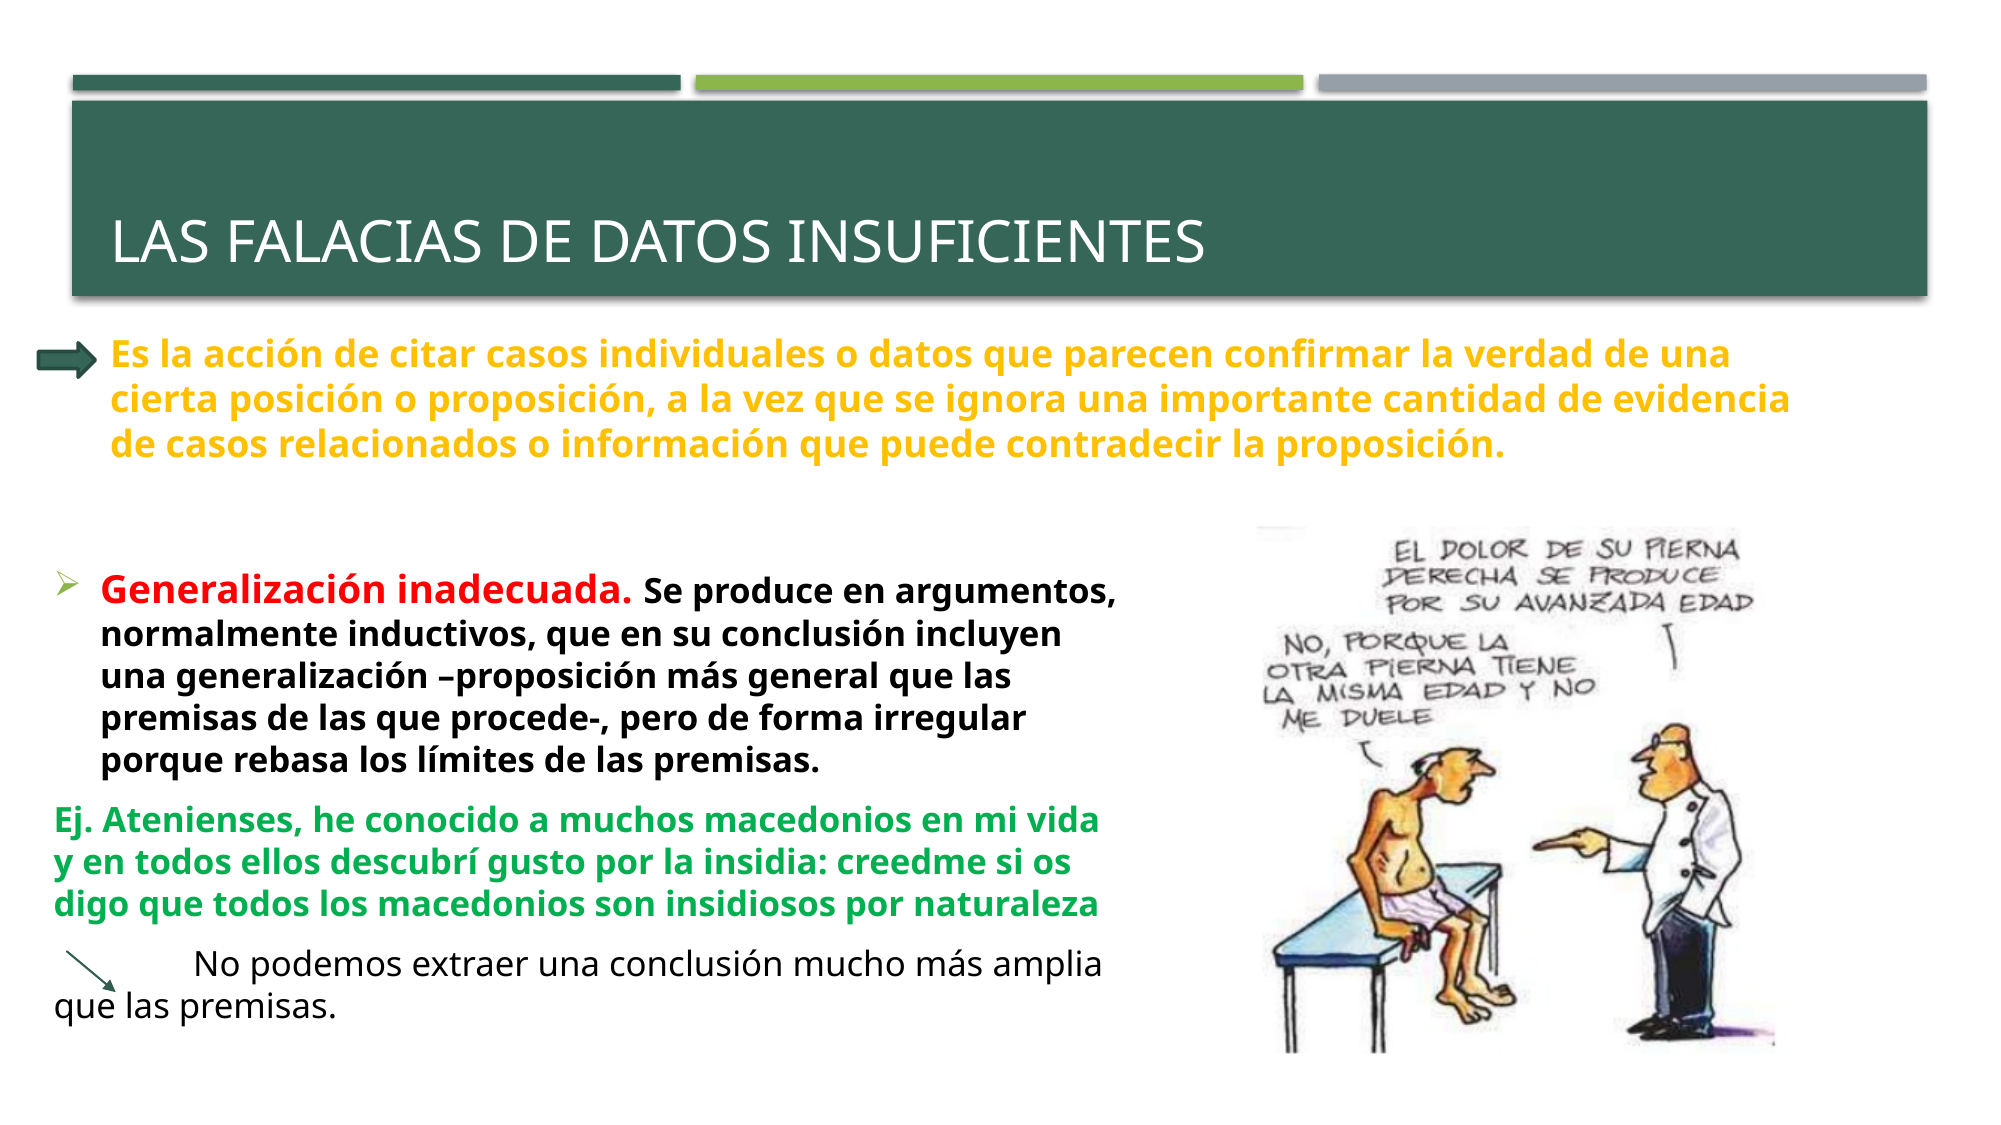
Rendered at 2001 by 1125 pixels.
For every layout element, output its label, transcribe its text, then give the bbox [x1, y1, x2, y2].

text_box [66, 950, 117, 993]
picture [1256, 514, 1913, 1076]
title Las falacias de datos insuficientes [95, 115, 1905, 282]
text_box Es la acción de citar casos individuales o datos que parecen confirmar la verdad de una cierta posición o proposición, a la vez que se ignora una importante cantidad de evidencia de casos relacionados o información que puede contradecir la proposición. [95, 322, 1856, 517]
list Generalización inadecuada. Se produce en argumentos, normalmente inductivos, que en su conclusión incluyen una generalización –proposición más general que las premisas de las que procede-, pero de forma irregular porque rebasa los límites de las premisas. Ej. Atenienses, he conocido a muchos macedonios en mi vida y en todos ellos descubrí gusto por la insidia: creedme si os digo que todos los macedonios son insidiosos por naturaleza No podemos extraer una conclusión mucho más amplia que las premisas. [38, 519, 1134, 1072]
text_box [36, 341, 97, 379]
